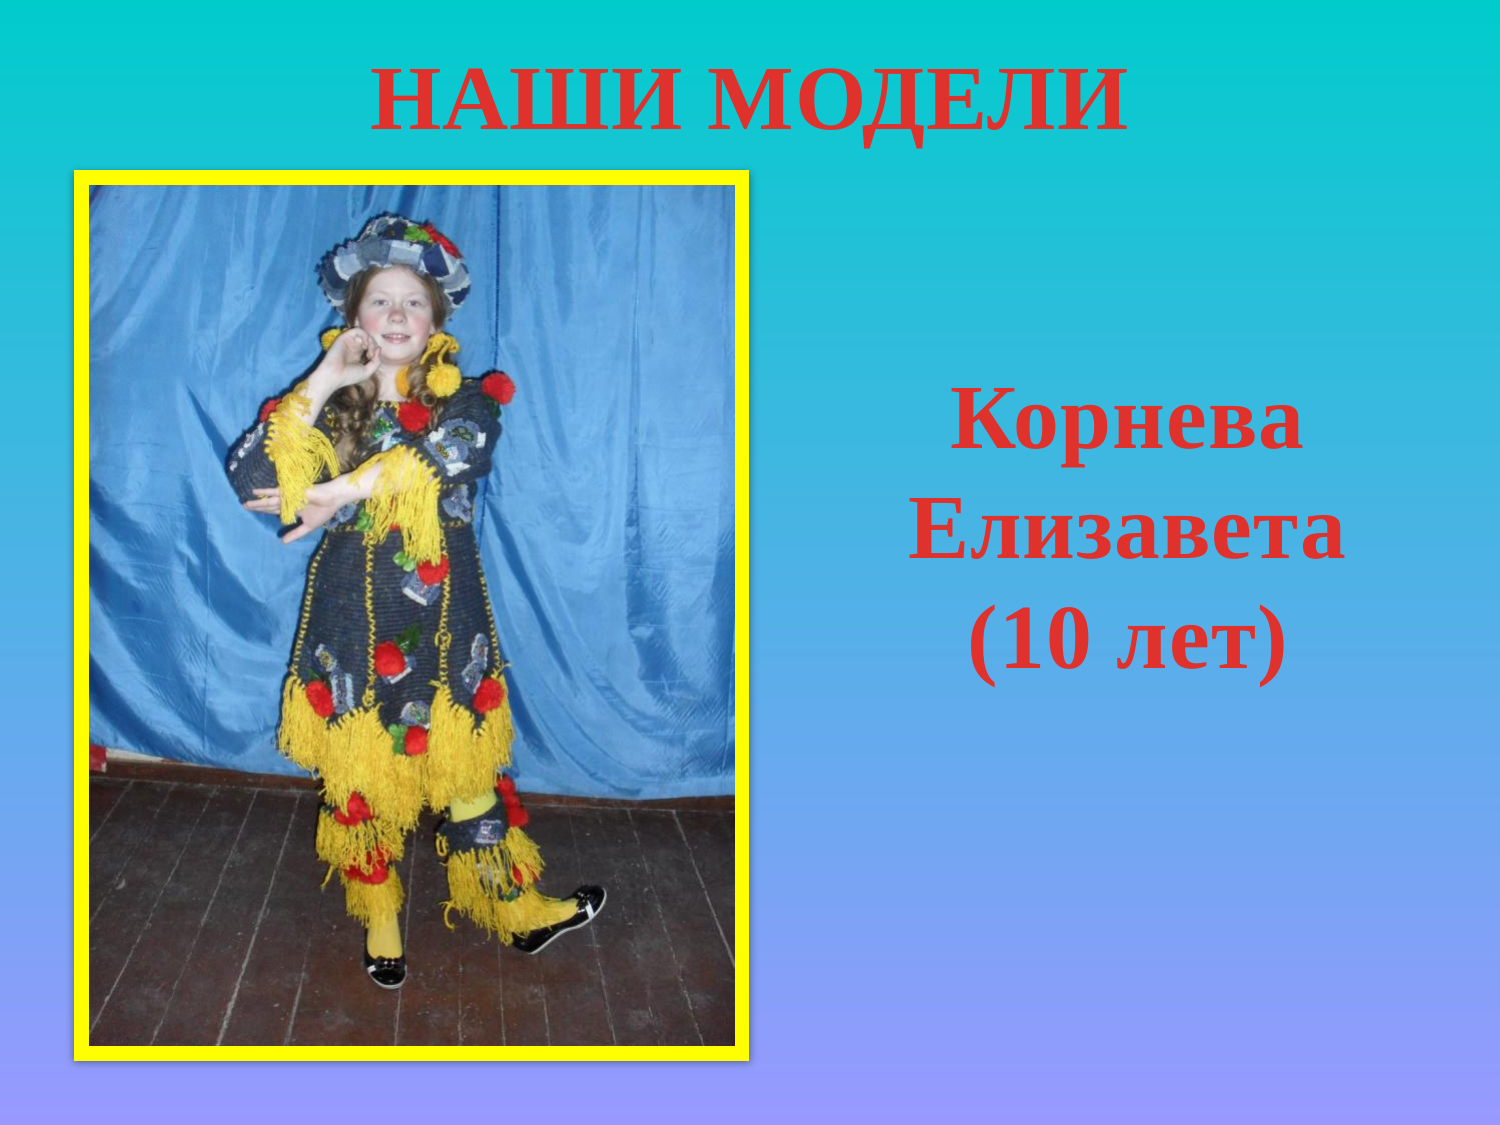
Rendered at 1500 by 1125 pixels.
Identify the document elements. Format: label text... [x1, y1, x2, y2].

text_box Корнева Елизавета (10 лет) [856, 349, 1400, 695]
picture [88, 184, 735, 1047]
text_box НАШИ МОДЕЛИ [123, 30, 1376, 156]
